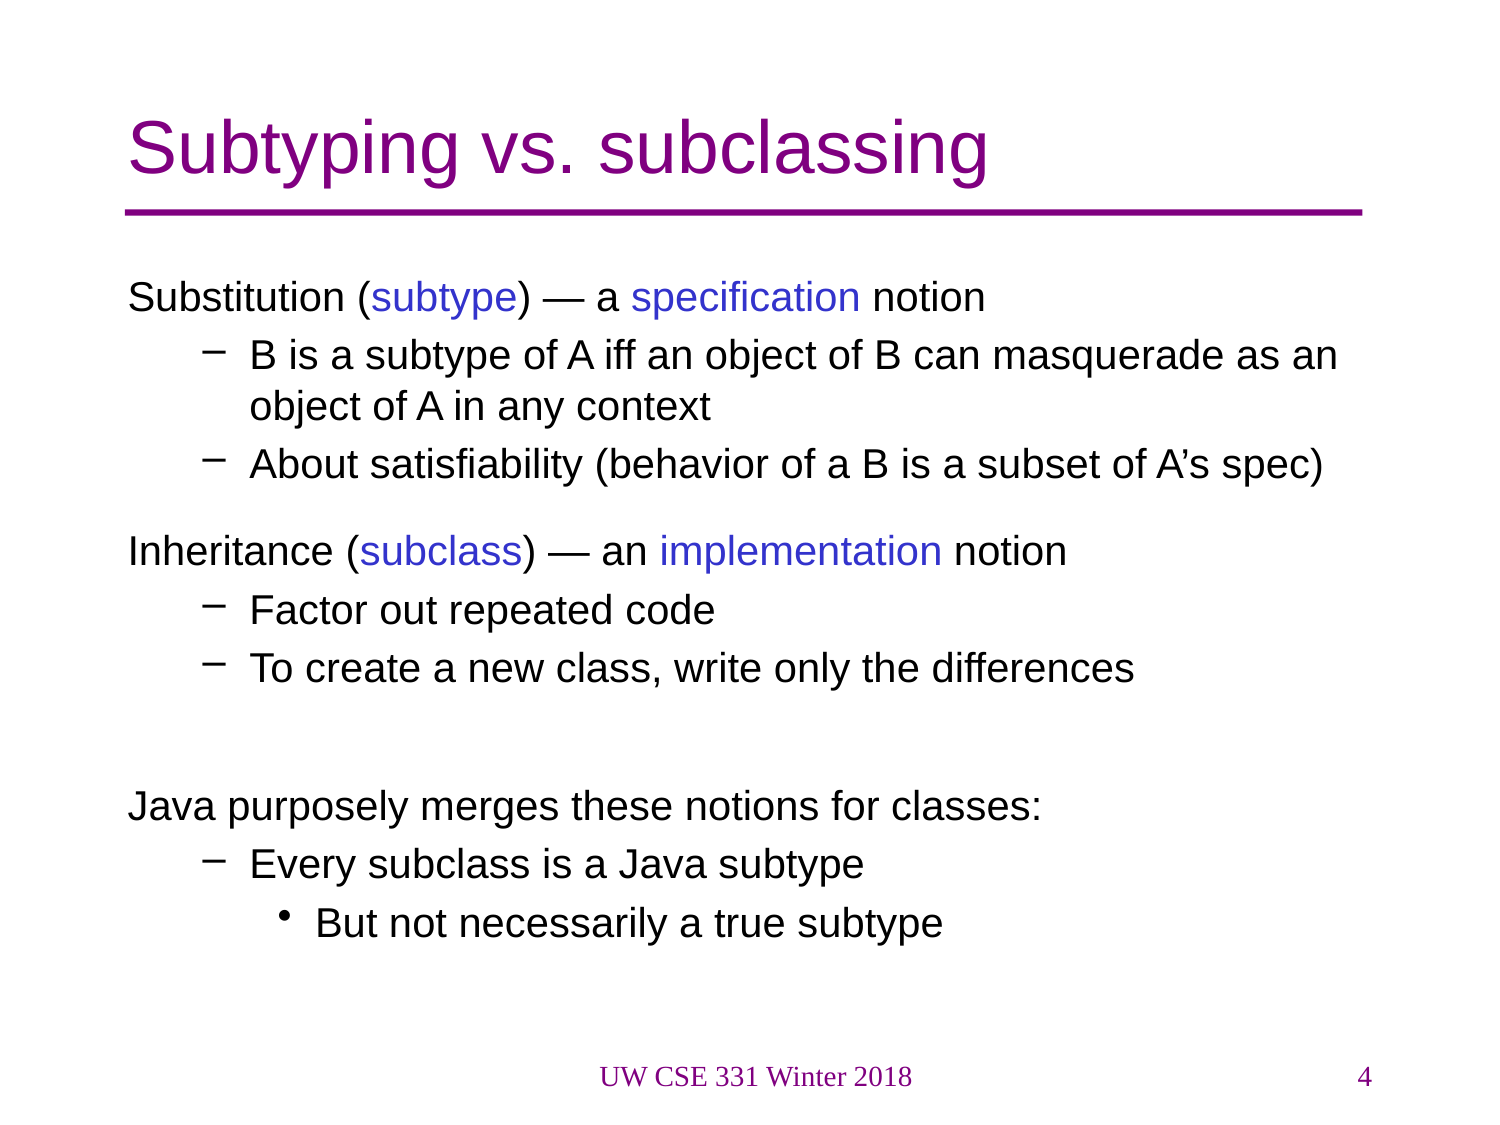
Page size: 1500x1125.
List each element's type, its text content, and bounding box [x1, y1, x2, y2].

title Subtyping vs. subclassing [112, 50, 1388, 238]
list Substitution (subtype) — a specification notion B is a subtype of A iff an object of B can masquerade as an object of A in any context About satisfiability (behavior of a B is a subset of A’s spec) Inheritance (subclass) — an implementation notion Factor out repeated code To create a new class, write only the differences Java purposely merges these notions for classes: Every subclass is a Java subtype But not necessarily a true subtype [112, 262, 1450, 1000]
slide_number 4 [1074, 1049, 1388, 1125]
footer UW CSE 331 Winter 2018 [474, 1049, 1038, 1125]
